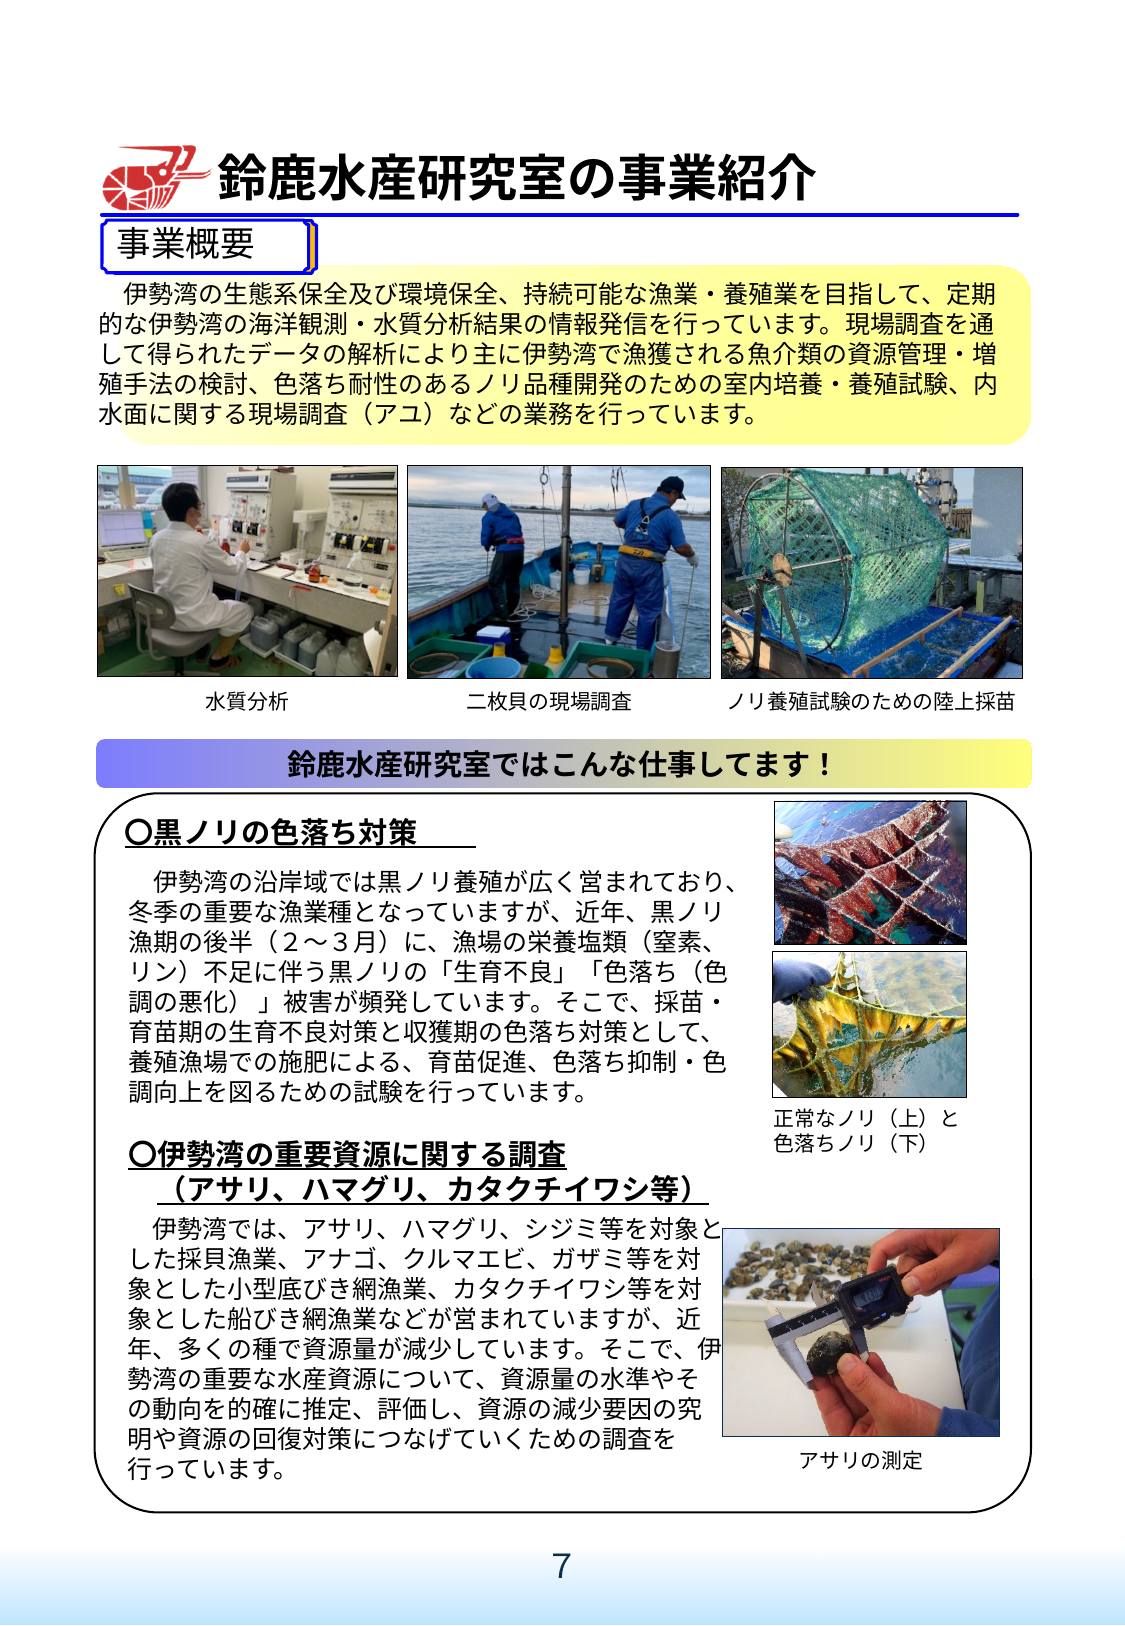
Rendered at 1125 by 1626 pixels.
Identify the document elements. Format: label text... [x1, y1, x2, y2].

text_box ７ [0, 1537, 1125, 1625]
text_box アサリの測定 [783, 1439, 938, 1480]
picture [79, 108, 234, 245]
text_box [101, 214, 317, 274]
text_box [125, 264, 1032, 446]
picture [774, 800, 967, 946]
text_box 〇黒ノリの色落ち対策 [111, 807, 637, 855]
text_box 〇伊勢湾の重要資源に関する調査 （アサリ、ハマグリ、カタクチイワシ等） [114, 1129, 1048, 1224]
text_box 鈴鹿水産研究室ではこんな仕事してます！ [95, 738, 1033, 790]
text_box 正常なノリ（上）と 色落ちノリ（下） [759, 1098, 985, 1163]
picture [771, 951, 967, 1098]
text_box 伊勢湾の生態系保全及び環境保全、持続可能な漁業・養殖業を目指して、定期的な伊勢湾の海洋観測・水質分析結果の情報発信を行っています。現場調査を通して得られたデータの解析により主に伊勢湾で漁獲される魚介類の資源管理・増殖手法の検討、色落ち耐性のあるノリ品種開発のための室内培養・養殖試験、内水面に関する現場調査（アユ）などの業務を行っています。 [83, 271, 1016, 436]
text_box 鈴鹿水産研究室の事業紹介 [234, 136, 957, 214]
text_box 伊勢湾の沿岸域では黒ノリ養殖が広く営まれており、冬季の重要な漁業種となっていますが、近年、黒ノリ漁期の後半（２～３月）に、漁場の栄養塩類（窒素、リン）不足に伴う黒ノリの「生育不良」「色落ち（色調の悪化） 」被害が頻発しています。そこで、採苗・育苗期の生育不良対策と収獲期の色落ち対策として、養殖漁場での施肥による、育苗促進、色落ち抑制・色調向上を図るための試験を行っています。 [114, 859, 755, 1196]
picture [721, 1228, 1000, 1437]
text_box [97, 465, 1023, 679]
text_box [189, 681, 1035, 723]
text_box [118, 1224, 1033, 1514]
text_box 伊勢湾では、アサリ、ハマグリ、シジミ等を対象とした採貝漁業、アナゴ、クルマエビ、ガザミ等を対象とした小型底びき網漁業、カタクチイワシ等を対象とした船びき網漁業などが営まれていますが、近年、多くの種で資源量が減少しています。そこで、伊勢湾の重要な水産資源について、資源量の水準やその動向を的確に推定、評価し、資源の減少要因の究明や資源の回復対策につなげていくための調査を行っています。 [114, 1206, 739, 1500]
text_box [93, 792, 1032, 1496]
